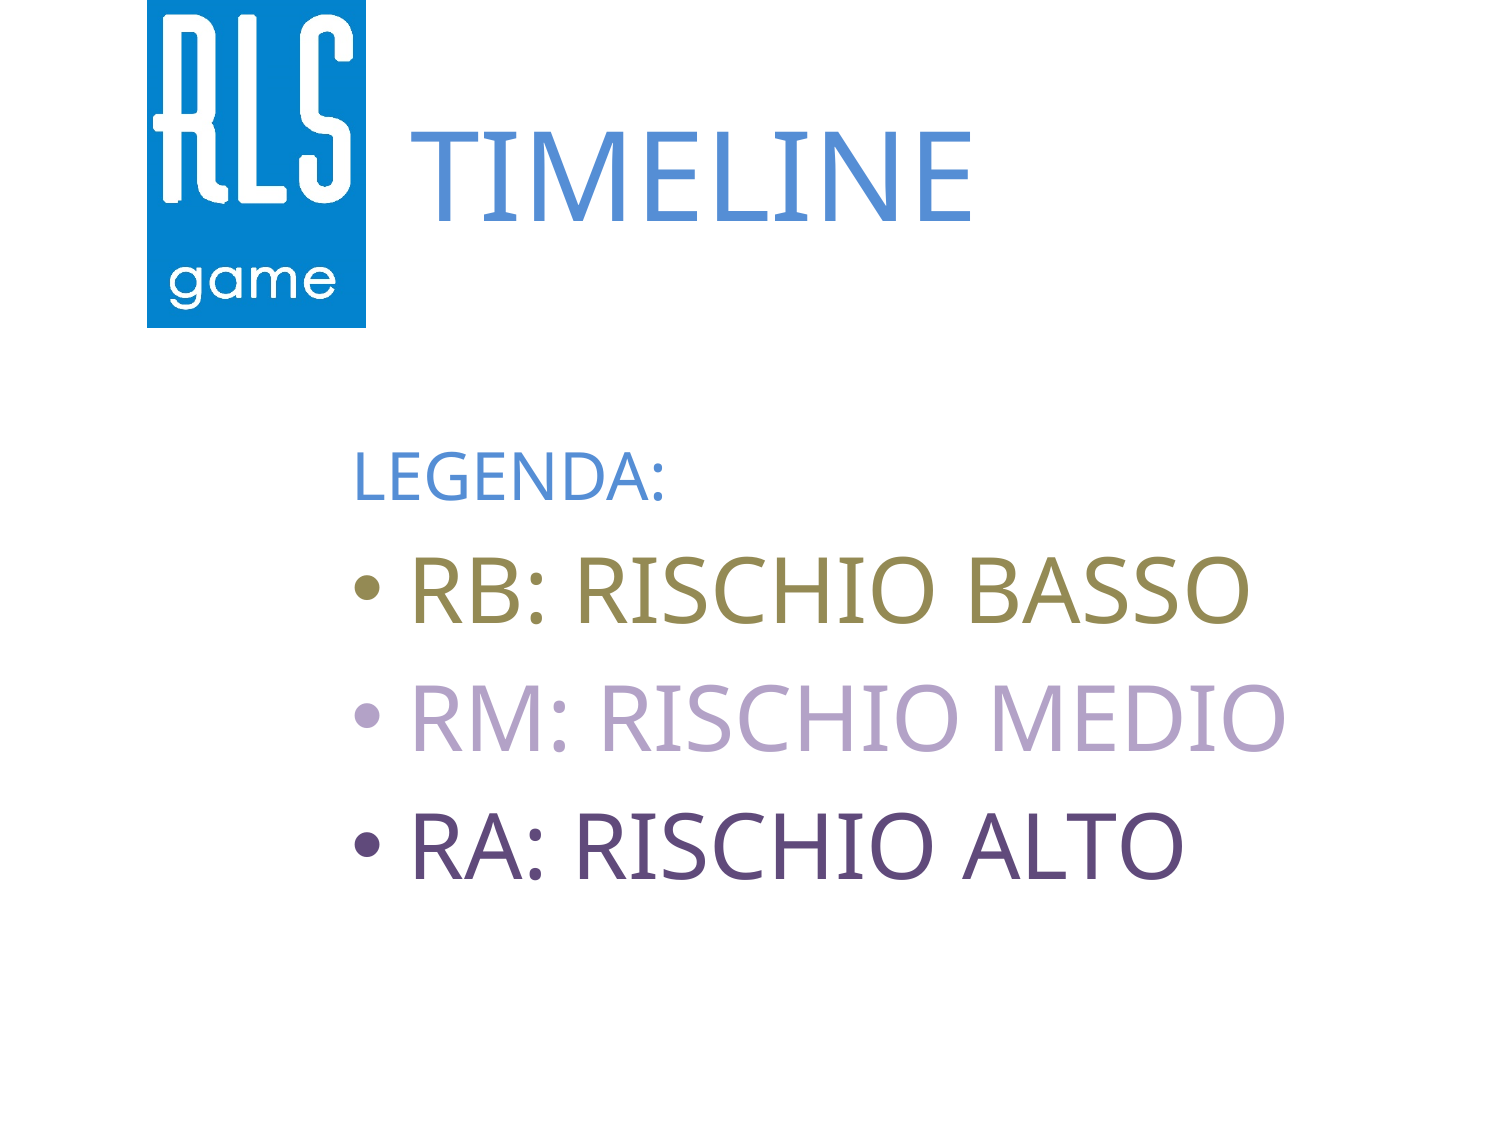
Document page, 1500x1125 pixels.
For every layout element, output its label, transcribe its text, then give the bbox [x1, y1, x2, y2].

title TIMELINE [395, 78, 1132, 266]
picture [147, 0, 367, 329]
list LEGENDA: RB: RISCHIO BASSO RM: RISCHIO MEDIO RA: RISCHIO ALTO [336, 425, 1412, 1125]
